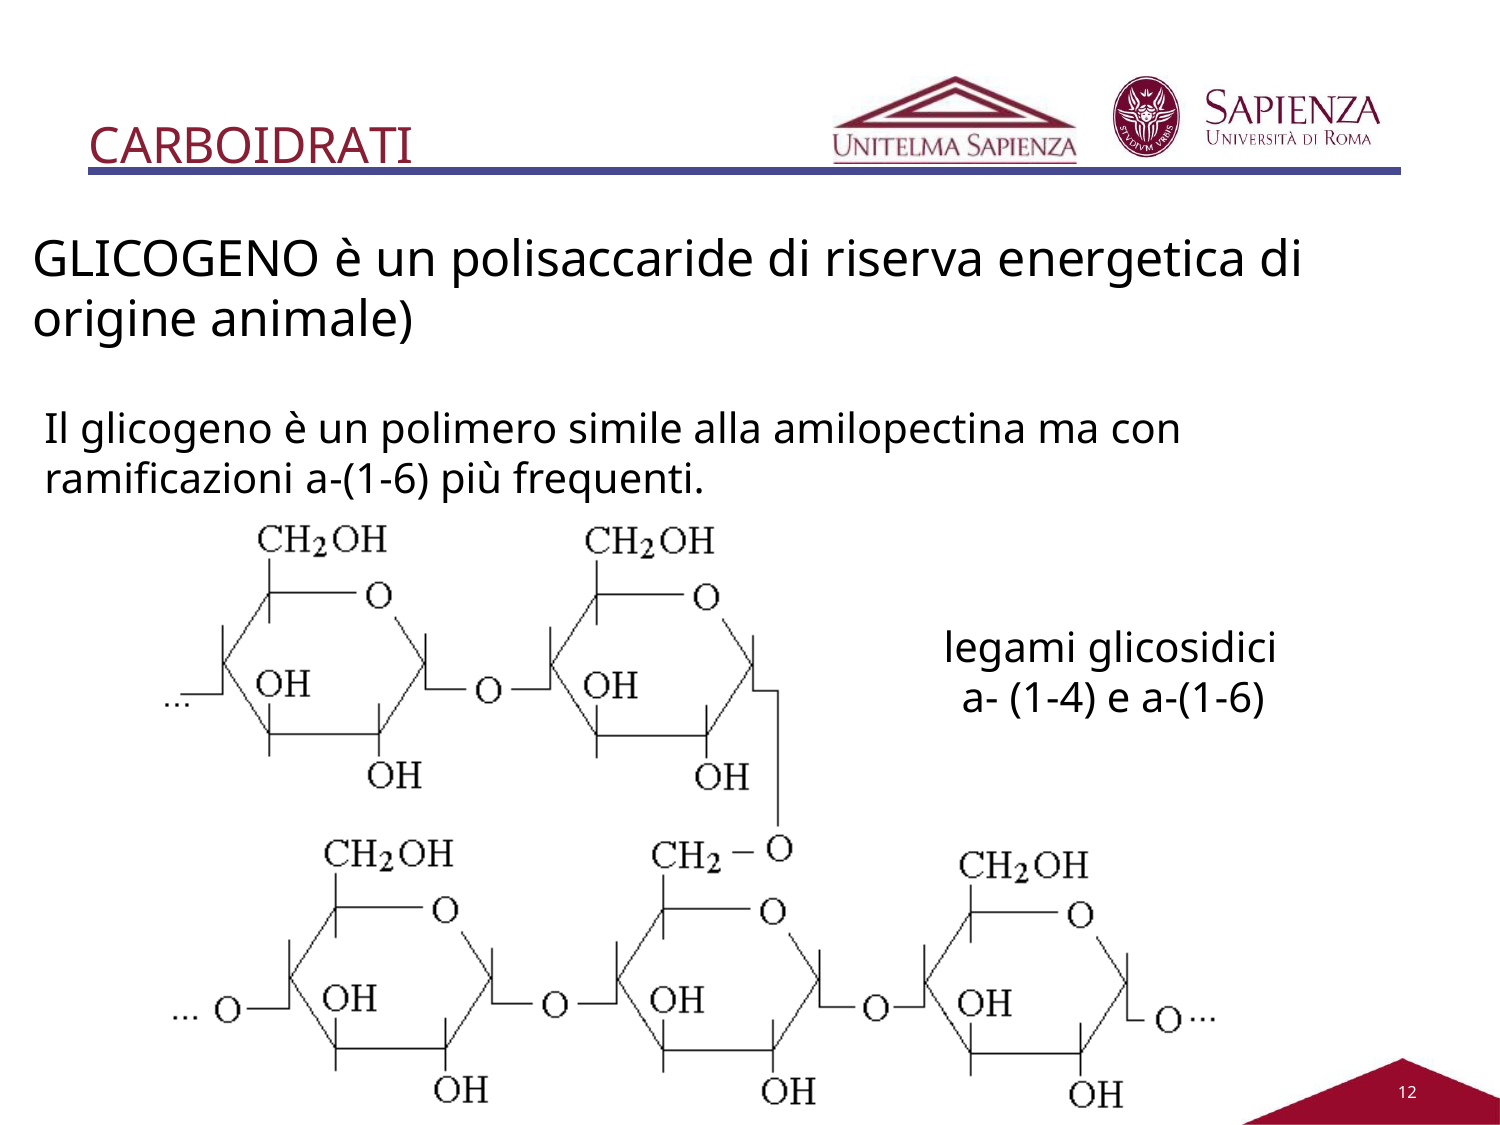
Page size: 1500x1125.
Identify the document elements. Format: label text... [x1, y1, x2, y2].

slide_number 12 [1393, 1081, 1422, 1125]
picture [1241, 1058, 1500, 1125]
text_box [159, 722, 1223, 1118]
title CARBOIDRATI [86, 113, 1414, 226]
picture [1104, 66, 1414, 113]
text_box GLICOGENO è un polisaccaride di riserva energetica di origine animale) Il glicogeno è un polimero simile alla amilopectina ma con ramificazioni a-(1-6) più frequenti. legami glicosidici a- (1-4) e a-(1-6) [30, 226, 1425, 722]
picture [832, 76, 1077, 113]
